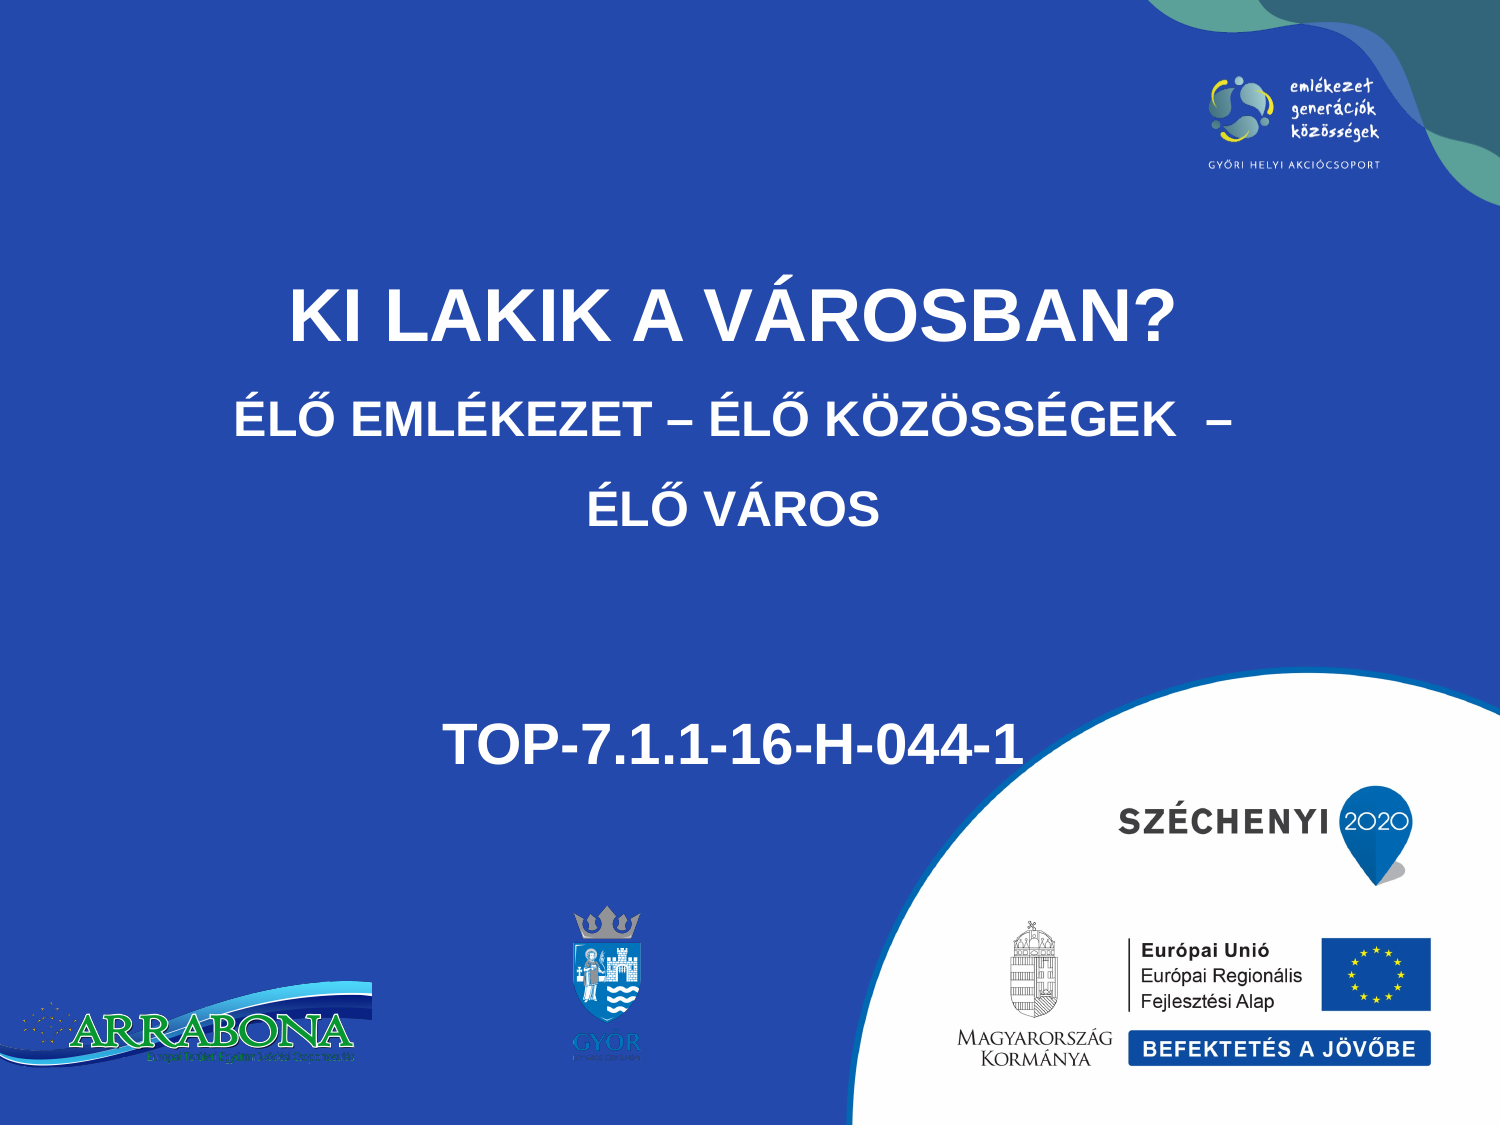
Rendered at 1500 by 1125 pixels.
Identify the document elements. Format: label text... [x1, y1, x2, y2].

title Ki lakik a városban? Élő emlékezet – élő közösségek – élő város TOP-7.1.1-16-H-044-1 [171, 214, 1297, 550]
picture [0, 0, 1500, 1125]
